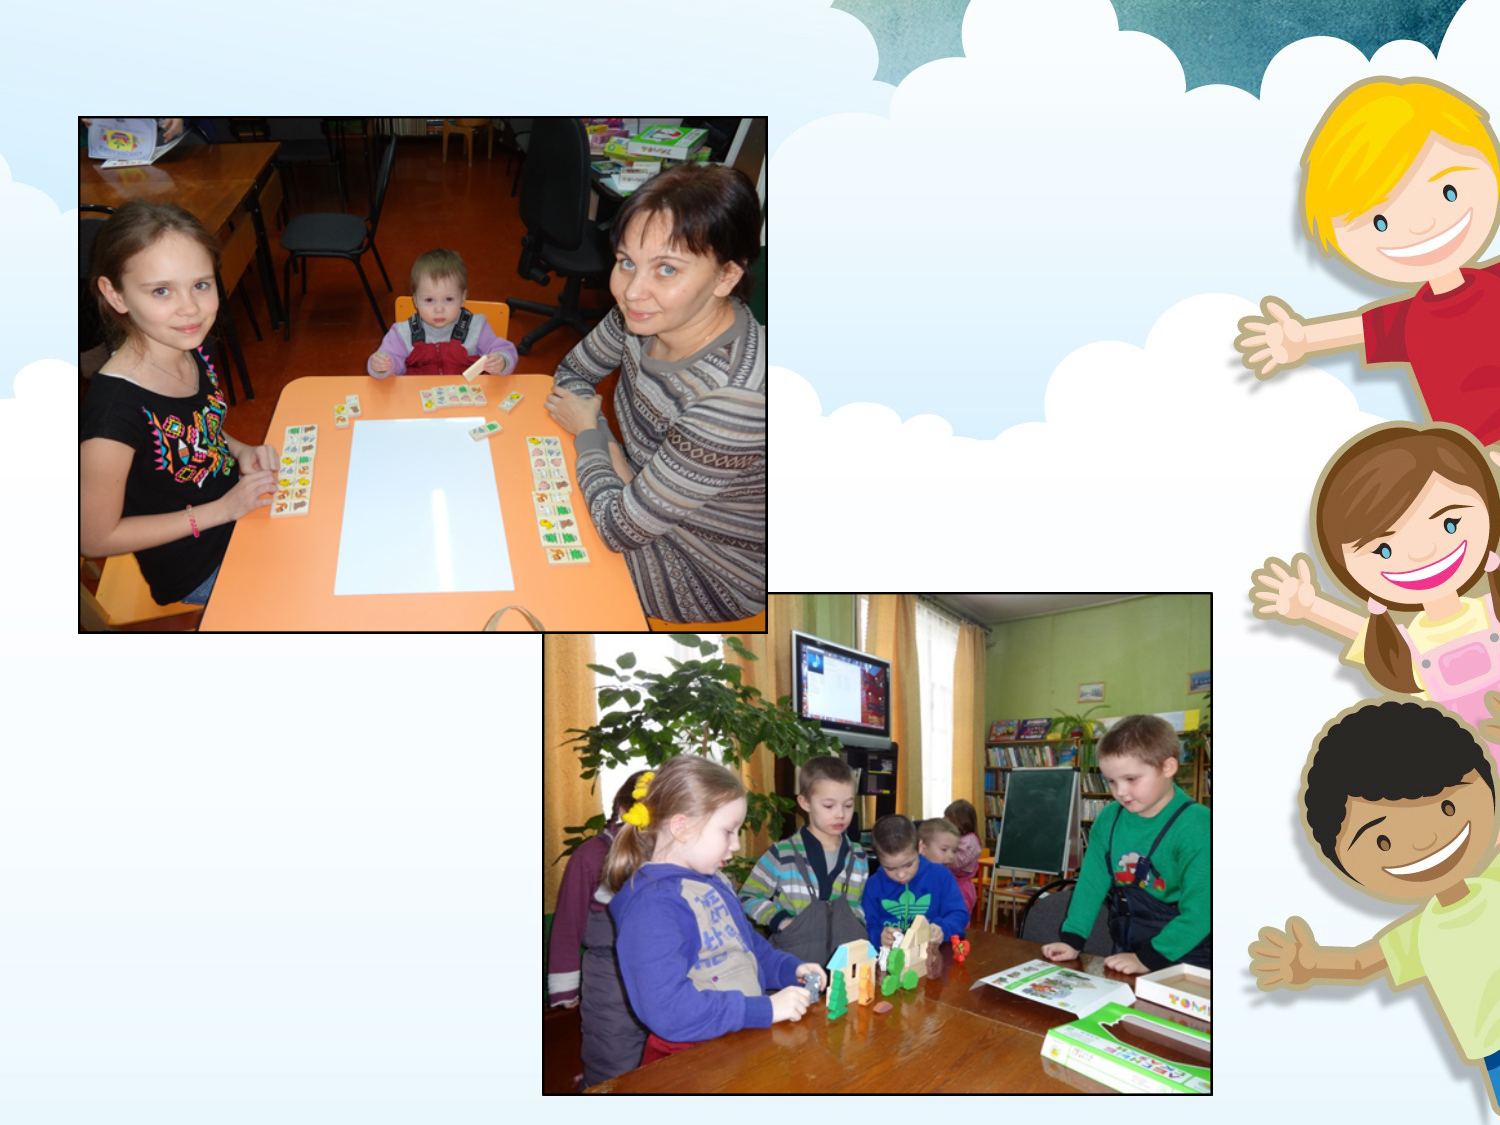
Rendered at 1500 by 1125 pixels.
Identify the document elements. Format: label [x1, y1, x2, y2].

picture [0, 0, 1500, 1125]
list [78, 116, 768, 634]
